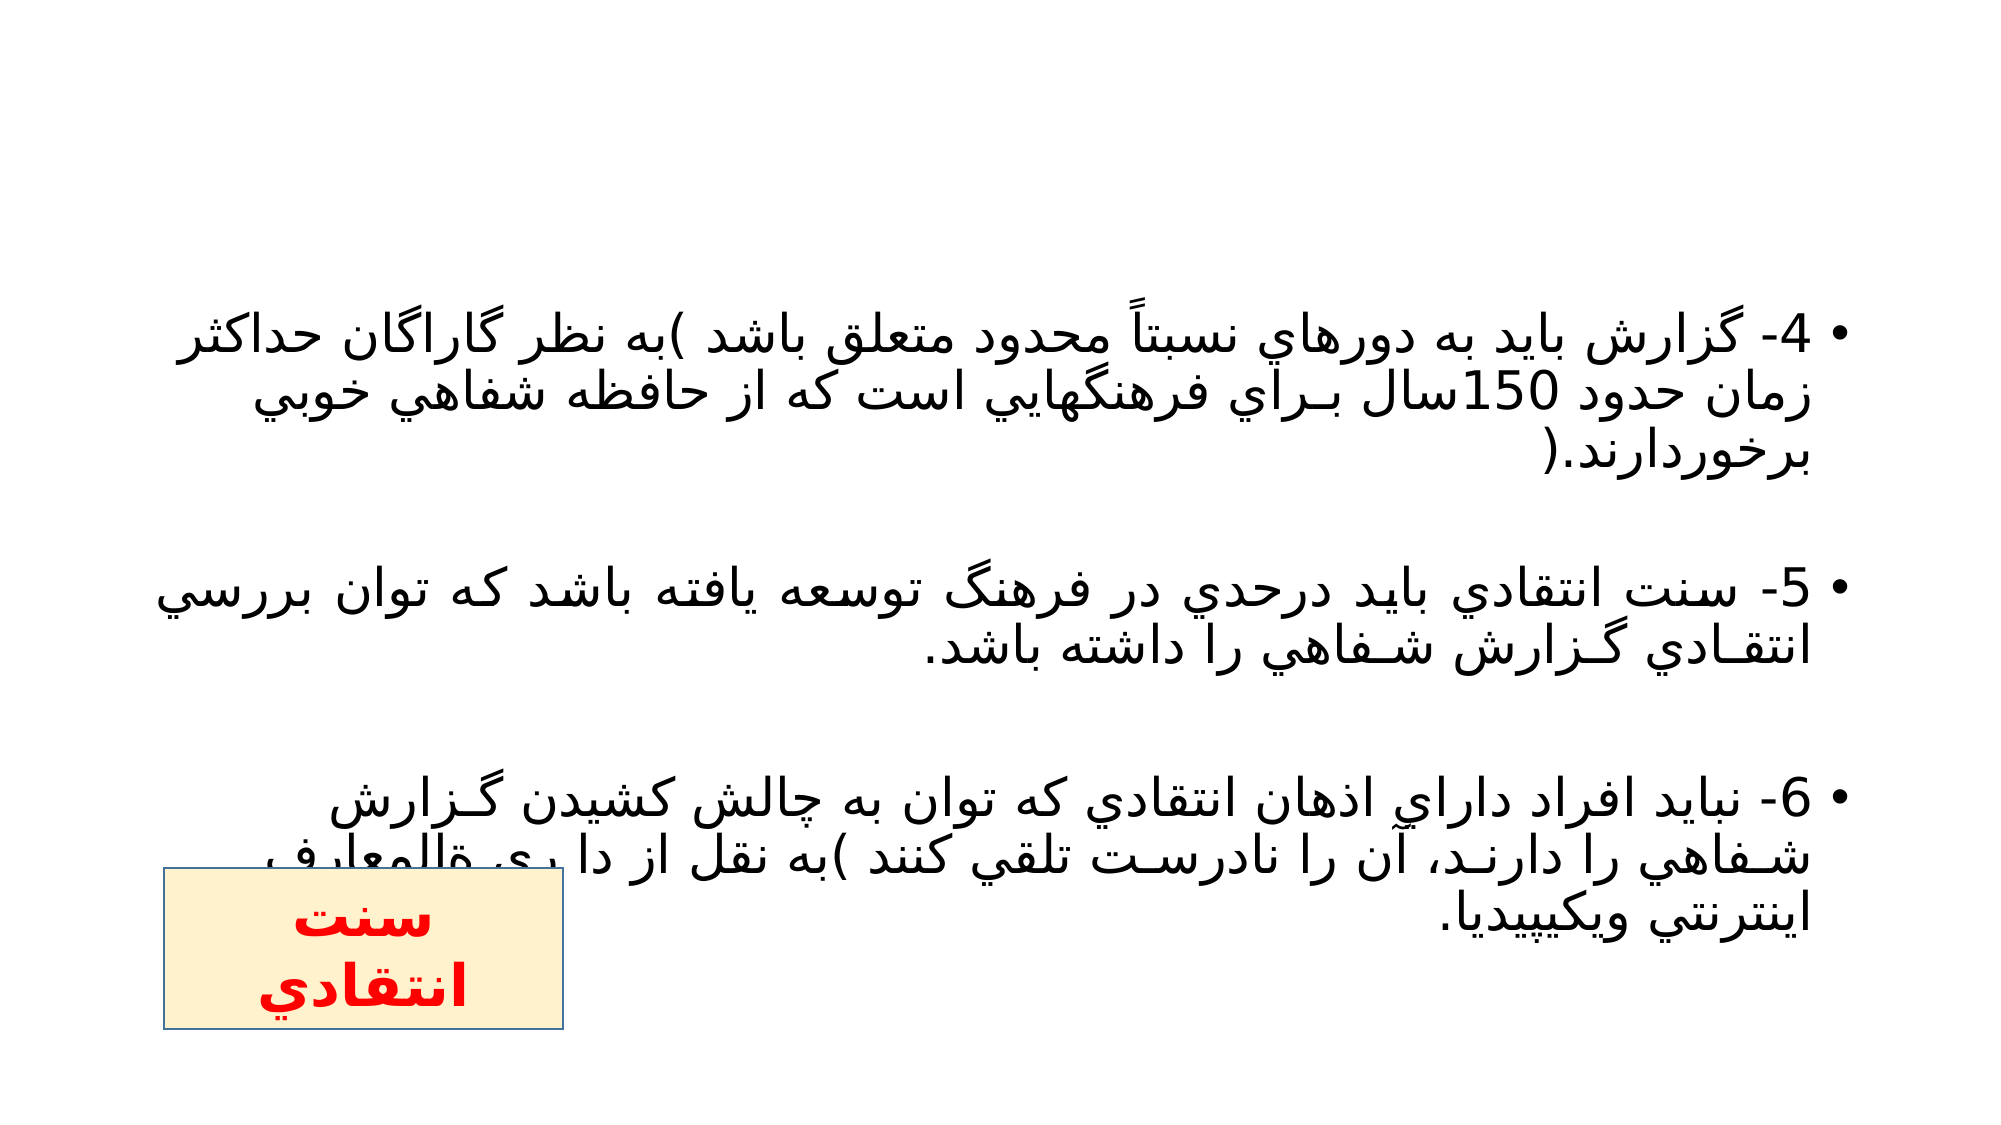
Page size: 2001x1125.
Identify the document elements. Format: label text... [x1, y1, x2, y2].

list 4- گزارش بايد به دورهاي نسبتاً محدود متعلق باشد )به نظر گاراگان حداكثر زمان حدود 150سال بـراي فرهنگهايي است كه از حافظه شفاهي خوبي برخوردارند.( 5- سنت انتقادي بايد درحدي در فرهنگ توسعه يافته باشد كه توان بررسي انتقـادي گـزارش شـفاهي را داشته باشد. 6- نبايد افراد داراي اذهان انتقادي كه توان به چالش كشيدن گـزارش شـفاهي را دارنـد، آن را نادرسـت تلقي كنند )به نقل از دا ري ةالمعارف اينترنتي ويكيپيديا. [137, 299, 1863, 1014]
text_box سنت انتقادي [163, 867, 564, 1030]
